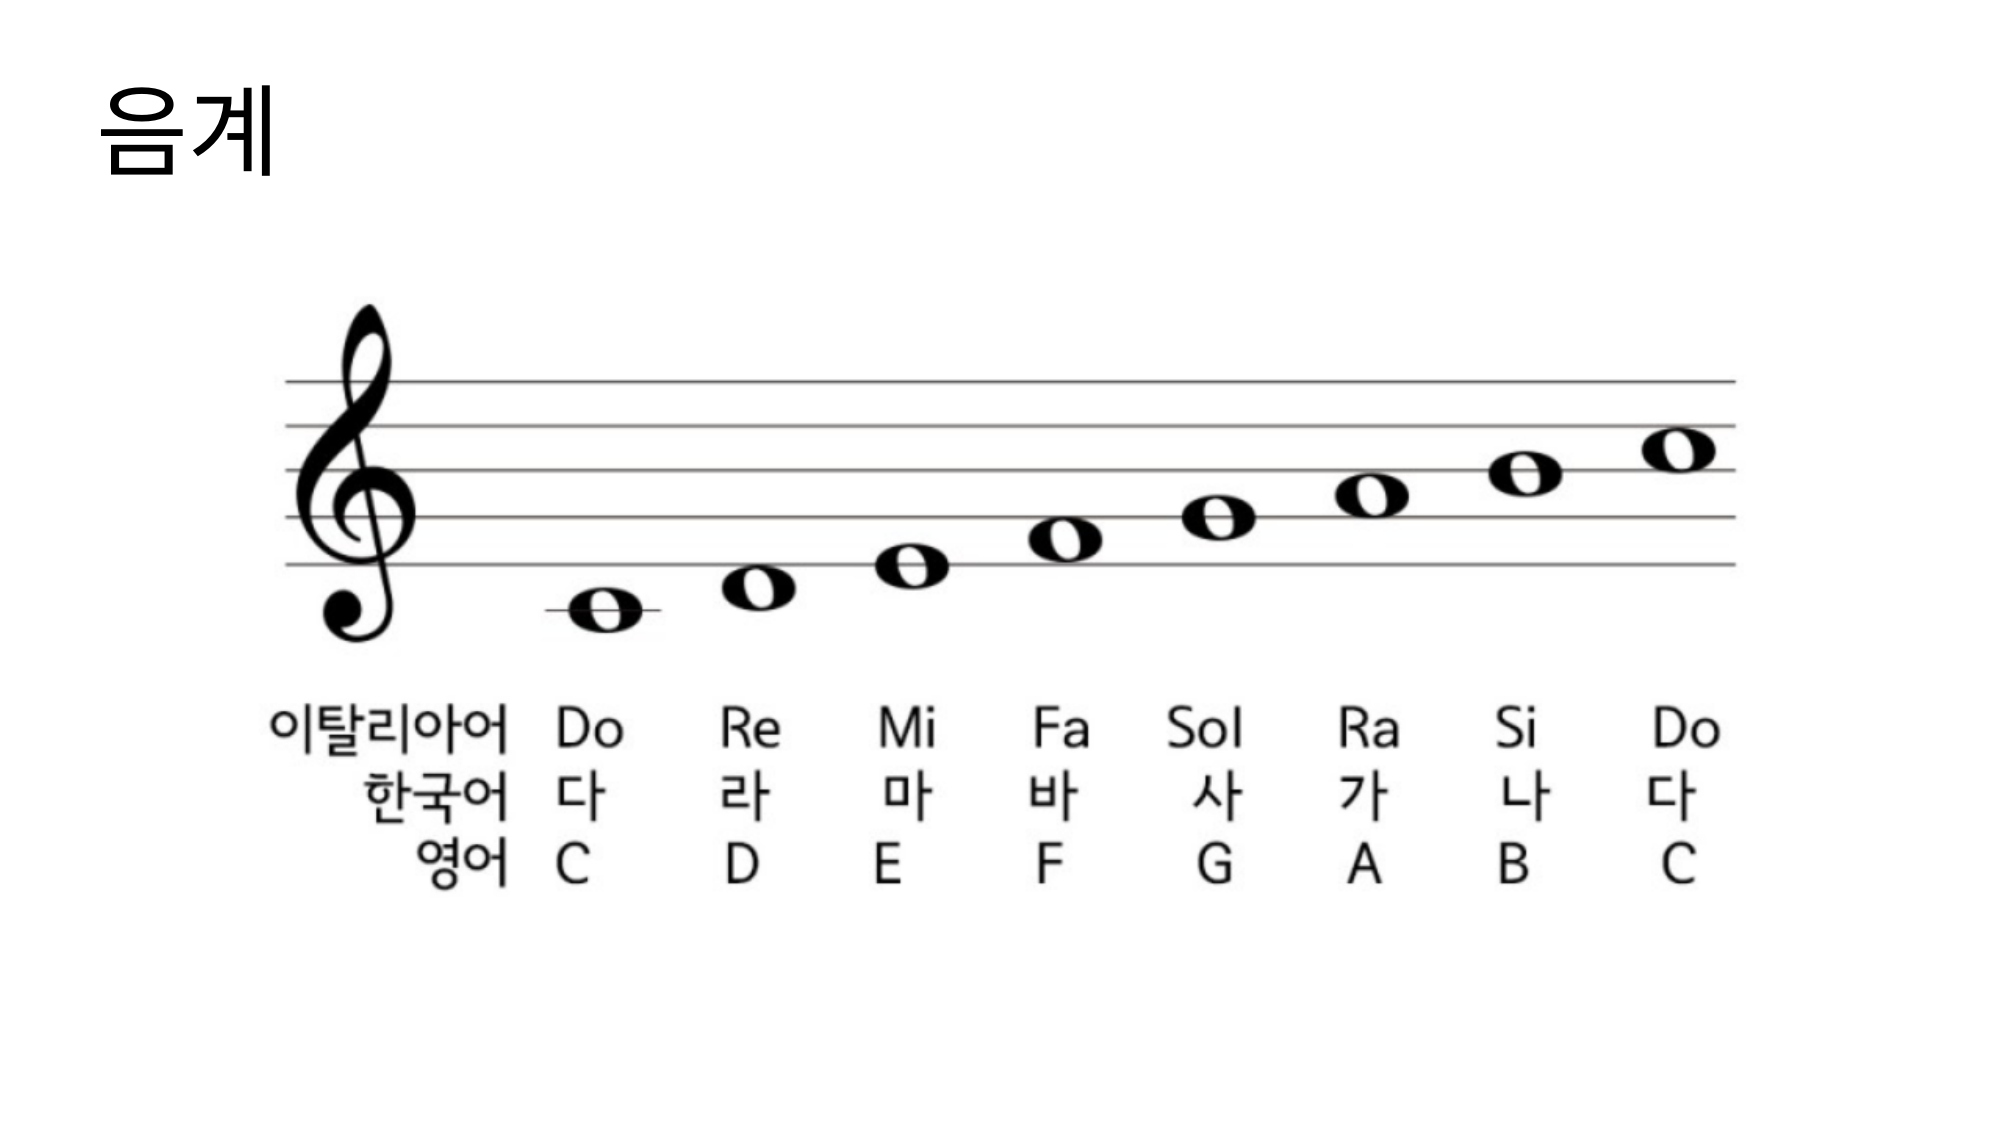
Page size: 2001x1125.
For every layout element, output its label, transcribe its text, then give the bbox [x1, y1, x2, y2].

picture [242, 244, 1758, 940]
text_box 음계 [81, 61, 295, 196]
